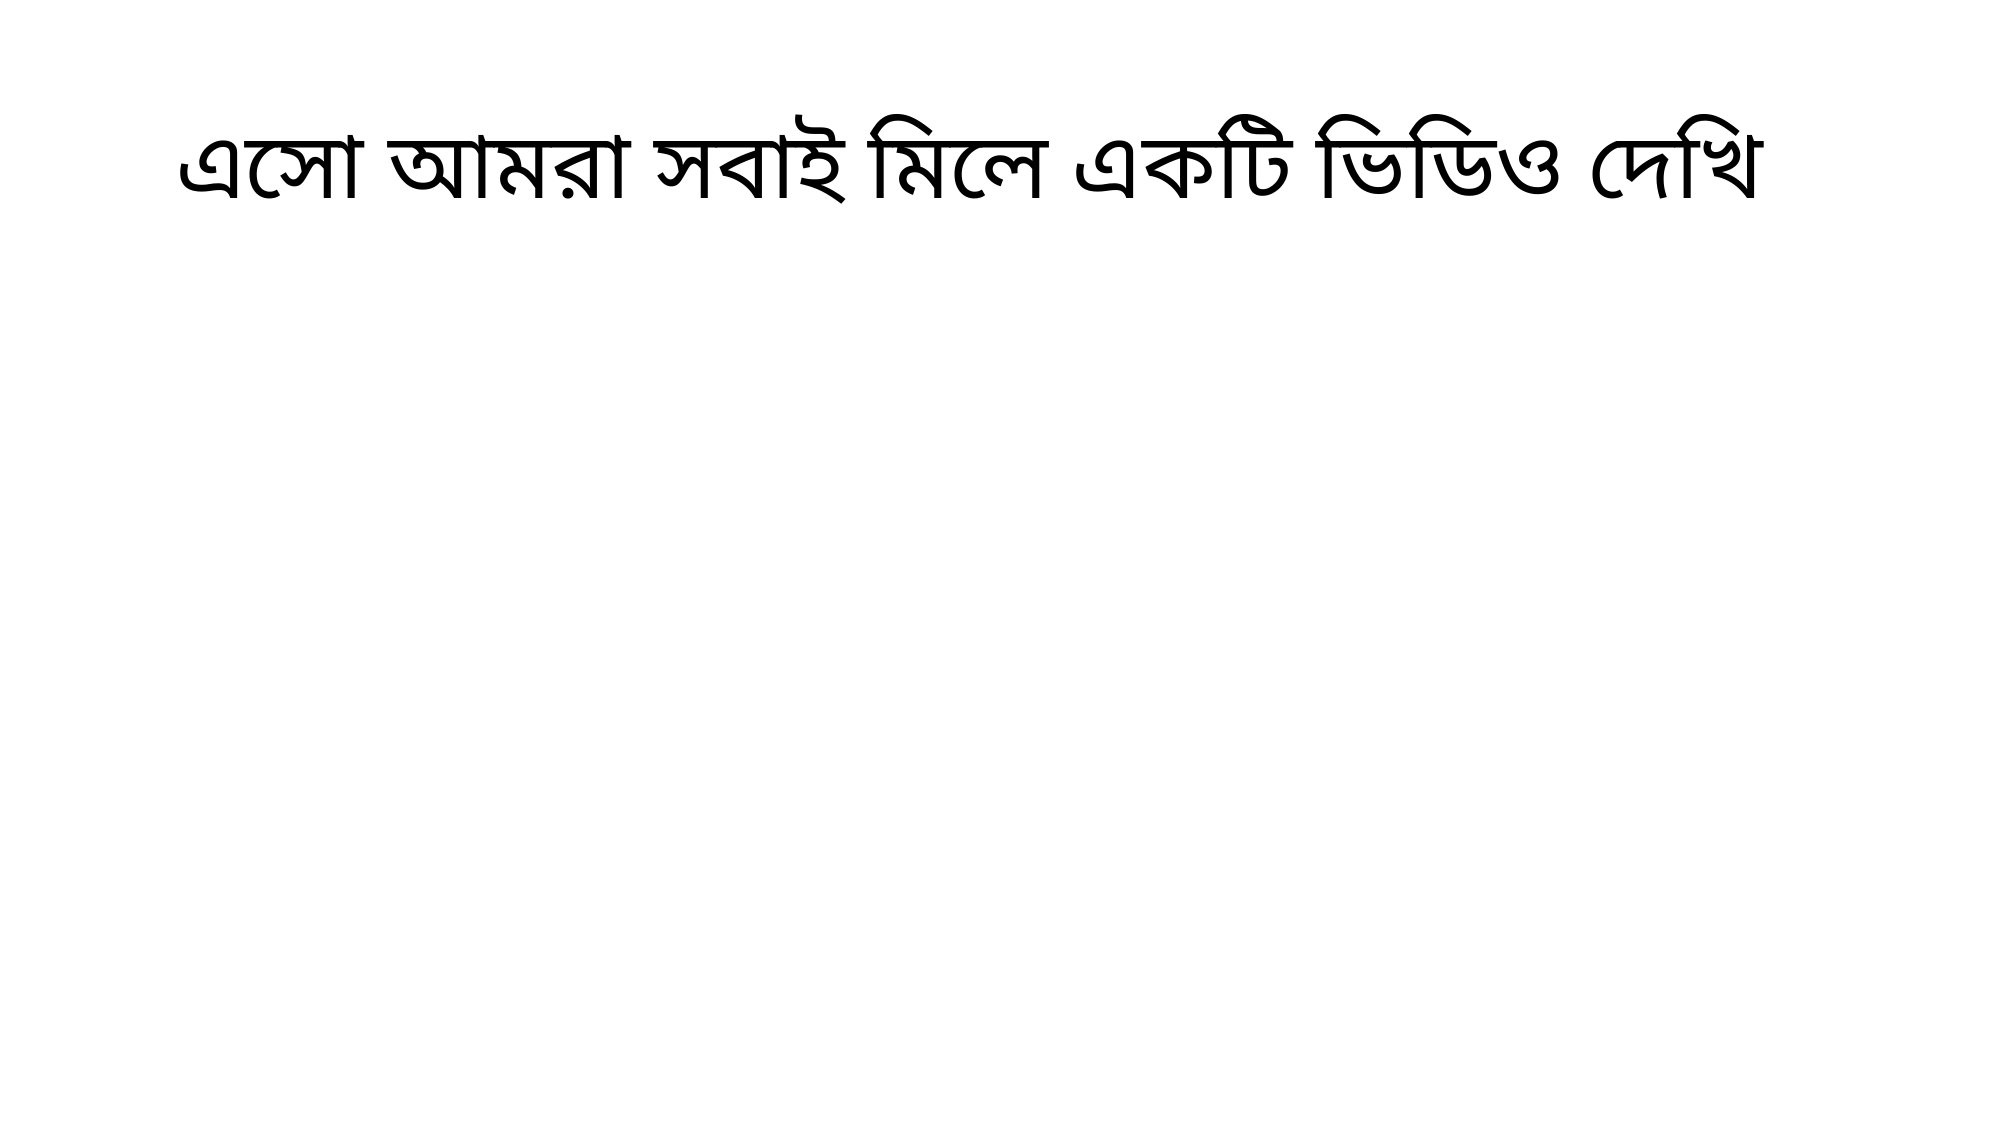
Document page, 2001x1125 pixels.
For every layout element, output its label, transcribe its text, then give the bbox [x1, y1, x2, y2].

title এসো আমরা সবাই মিলে একটি ভিডিও দেখি [137, 59, 1863, 278]
